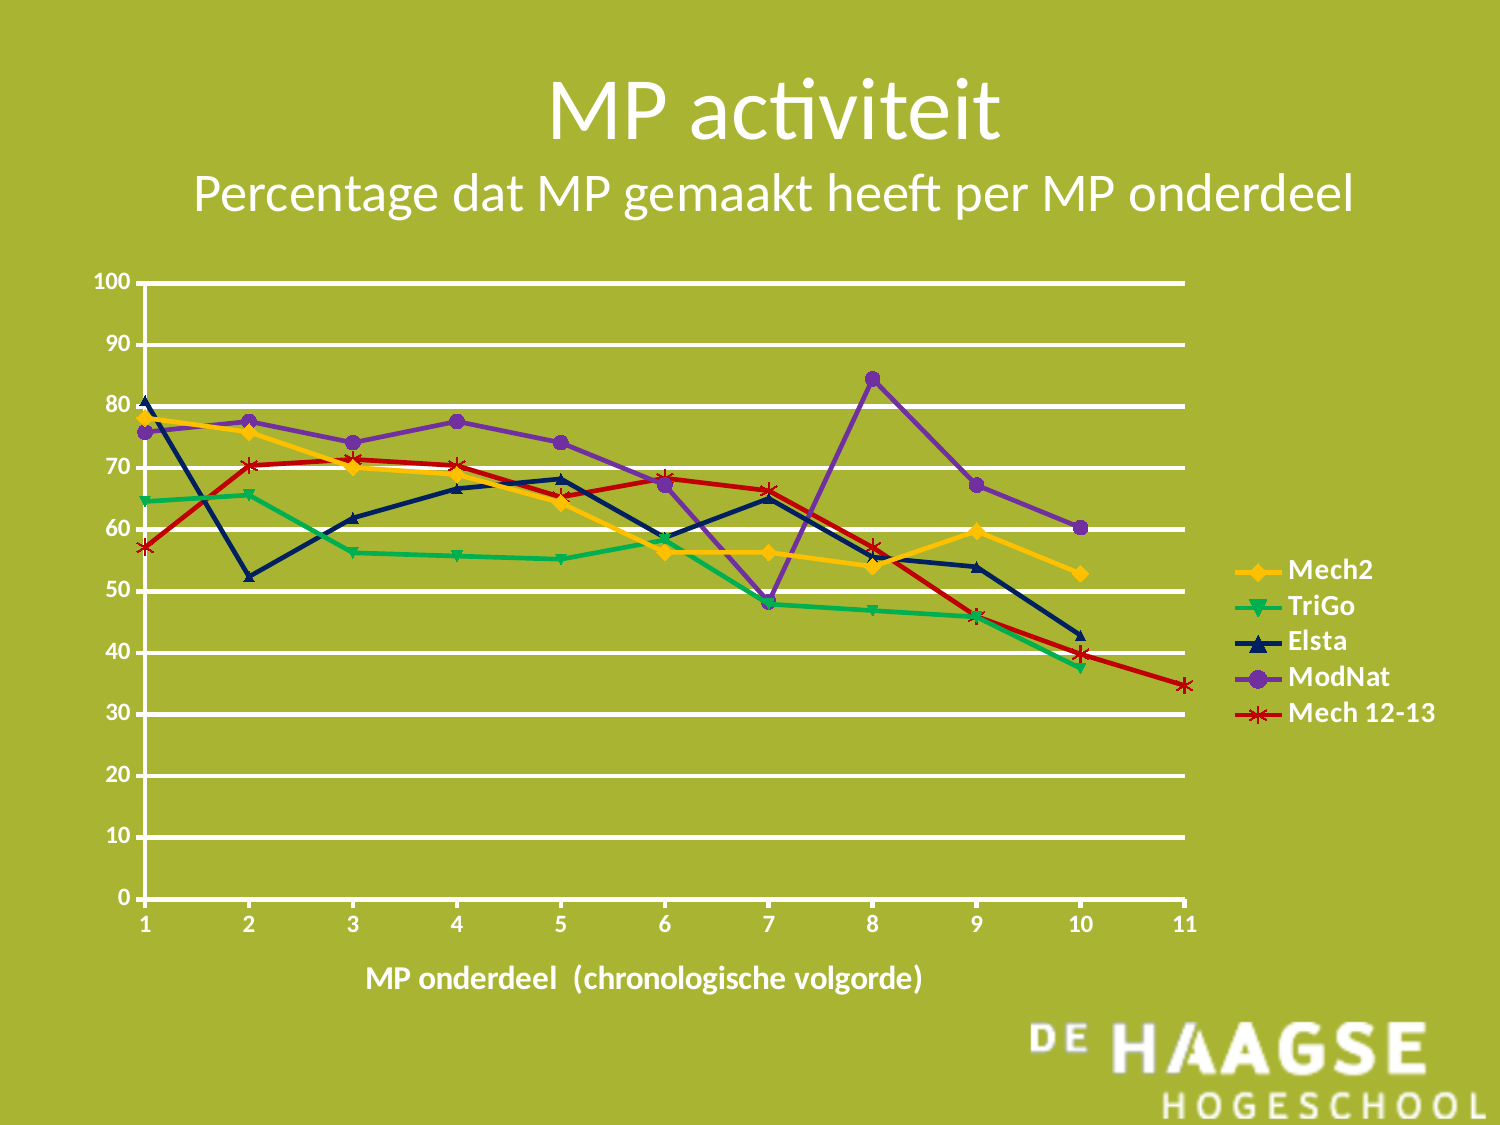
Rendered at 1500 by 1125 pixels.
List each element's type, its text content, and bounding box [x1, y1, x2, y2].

picture [1021, 1012, 1500, 1125]
chart [64, 255, 1459, 1033]
text_box MP activiteit Percentage dat MP gemaakt heeft per MP onderdeel [99, 42, 1450, 231]
